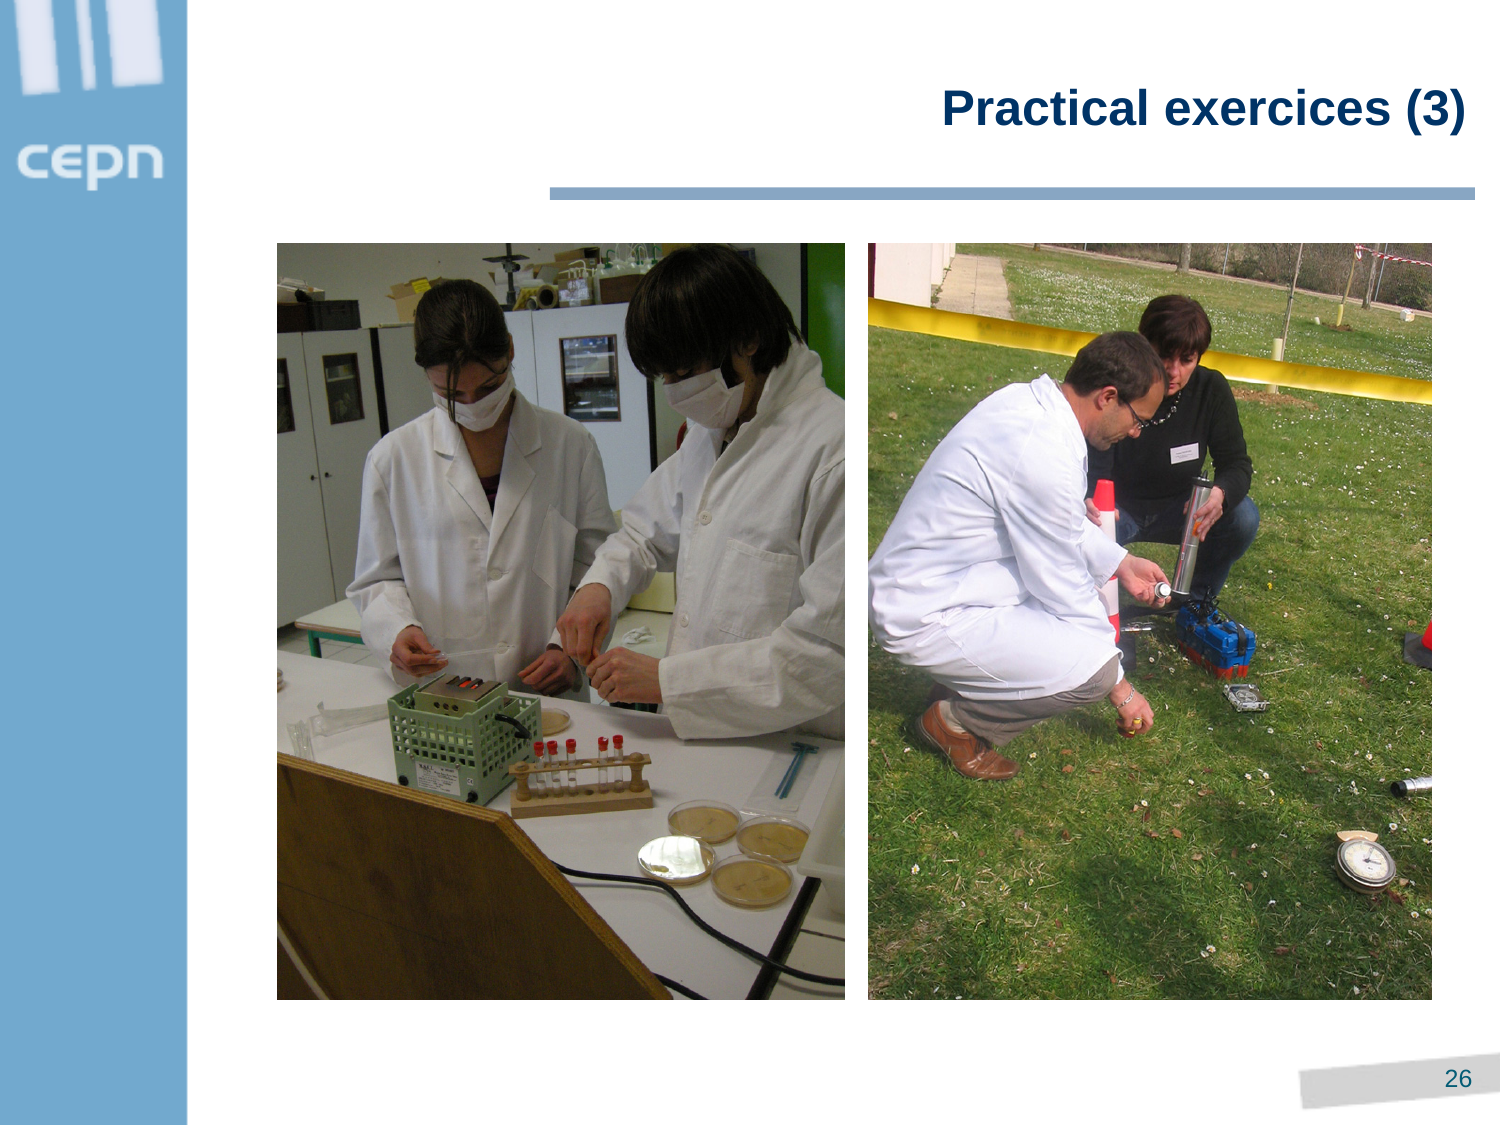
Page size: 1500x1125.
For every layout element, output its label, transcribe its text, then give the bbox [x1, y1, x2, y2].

title Practical exercices (3) [0, 42, 1483, 181]
picture [0, 0, 1500, 1125]
slide_number 25 [1174, 1024, 1488, 1101]
